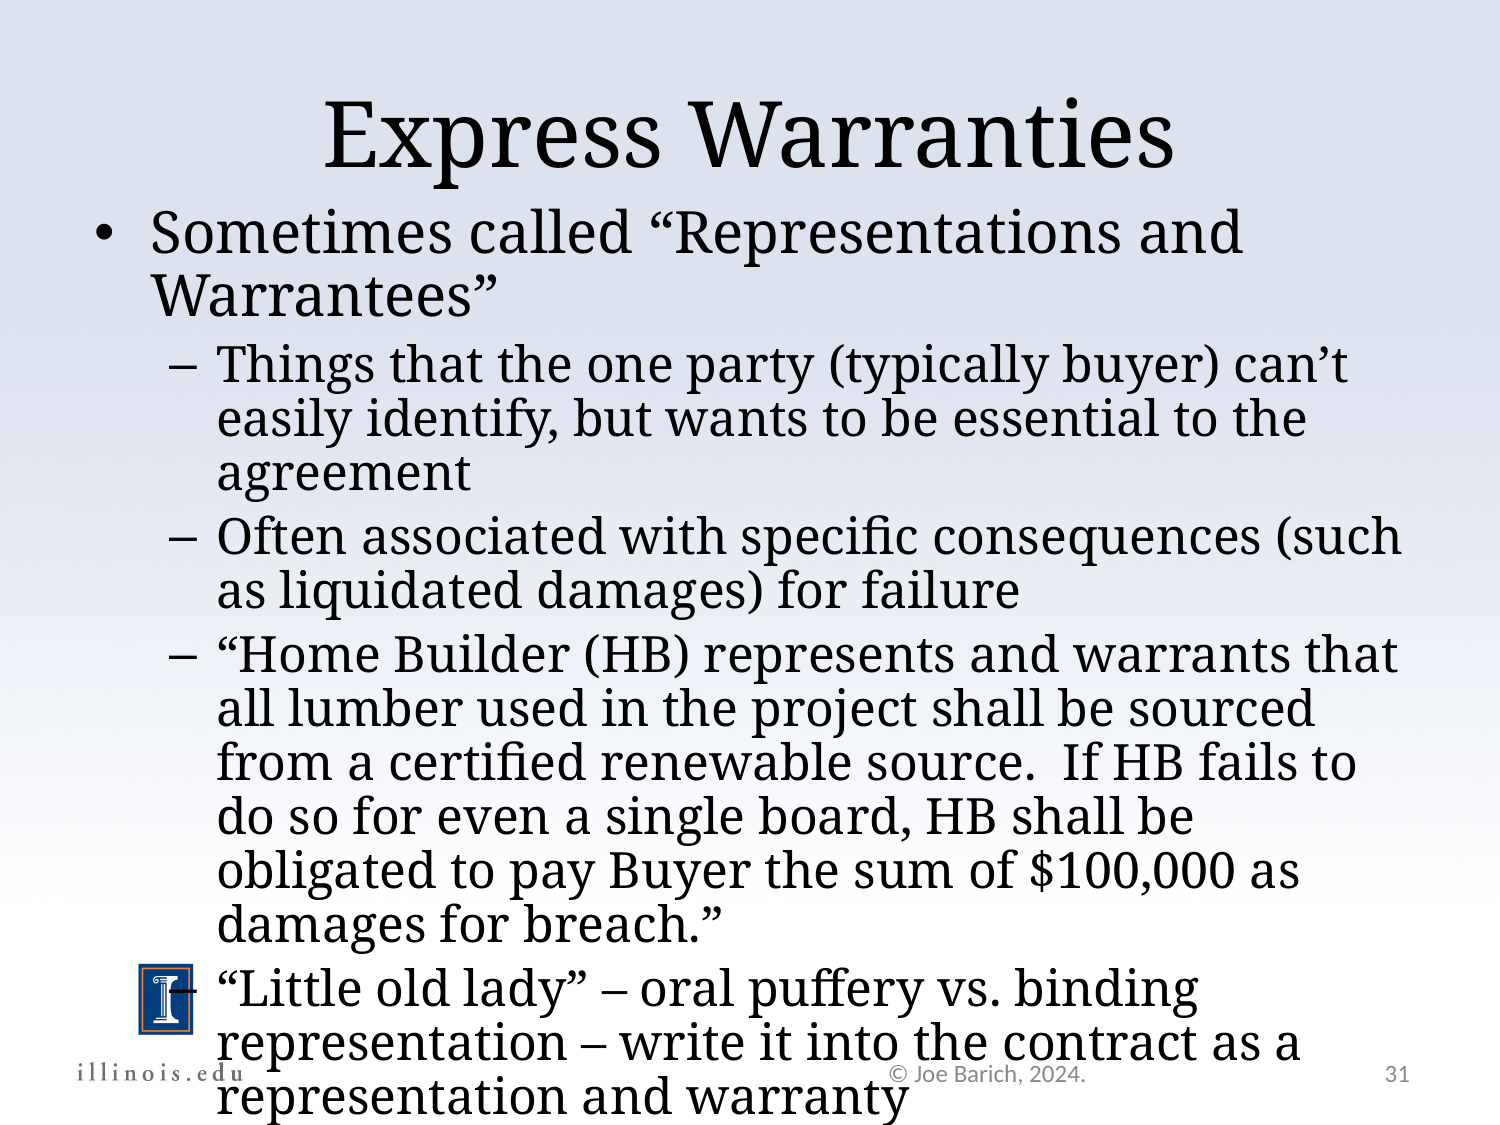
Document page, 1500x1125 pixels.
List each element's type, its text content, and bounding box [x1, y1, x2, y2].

footer © Joe Barich, 2024. [750, 1042, 1225, 1103]
list Sometimes called “Representations and Warrantees” Things that the one party (typically buyer) can’t easily identify, but wants to be essential to the agreement Often associated with specific consequences (such as liquidated damages) for failure “Home Builder (HB) represents and warrants that all lumber used in the project shall be sourced from a certified renewable source. If HB fails to do so for even a single board, HB shall be obligated to pay Buyer the sum of $100,000 as damages for breach.” “Little old lady” – oral puffery vs. binding representation – write it into the contract as a representation and warranty [78, 195, 1430, 884]
picture [0, 0, 1500, 1125]
title Express Warranties [74, 37, 1426, 226]
slide_number 31 [1250, 1042, 1425, 1103]
